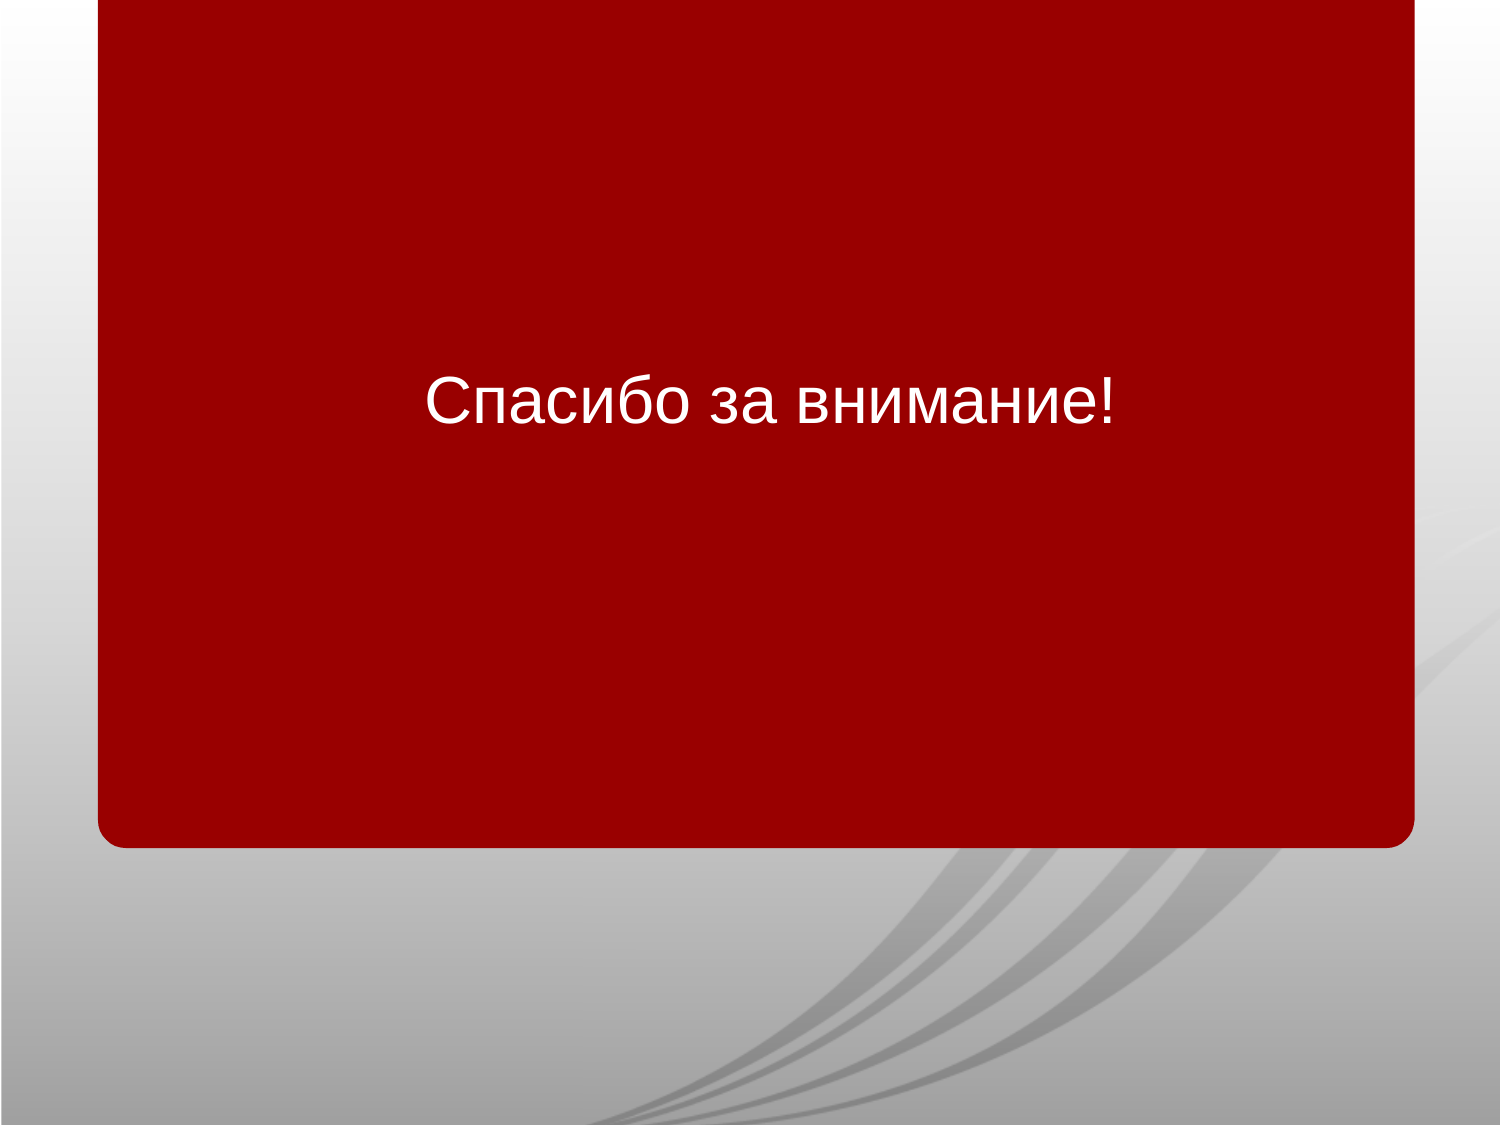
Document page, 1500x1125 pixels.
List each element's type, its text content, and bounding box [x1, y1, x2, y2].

text_box Спасибо за внимание! [168, 357, 1353, 547]
